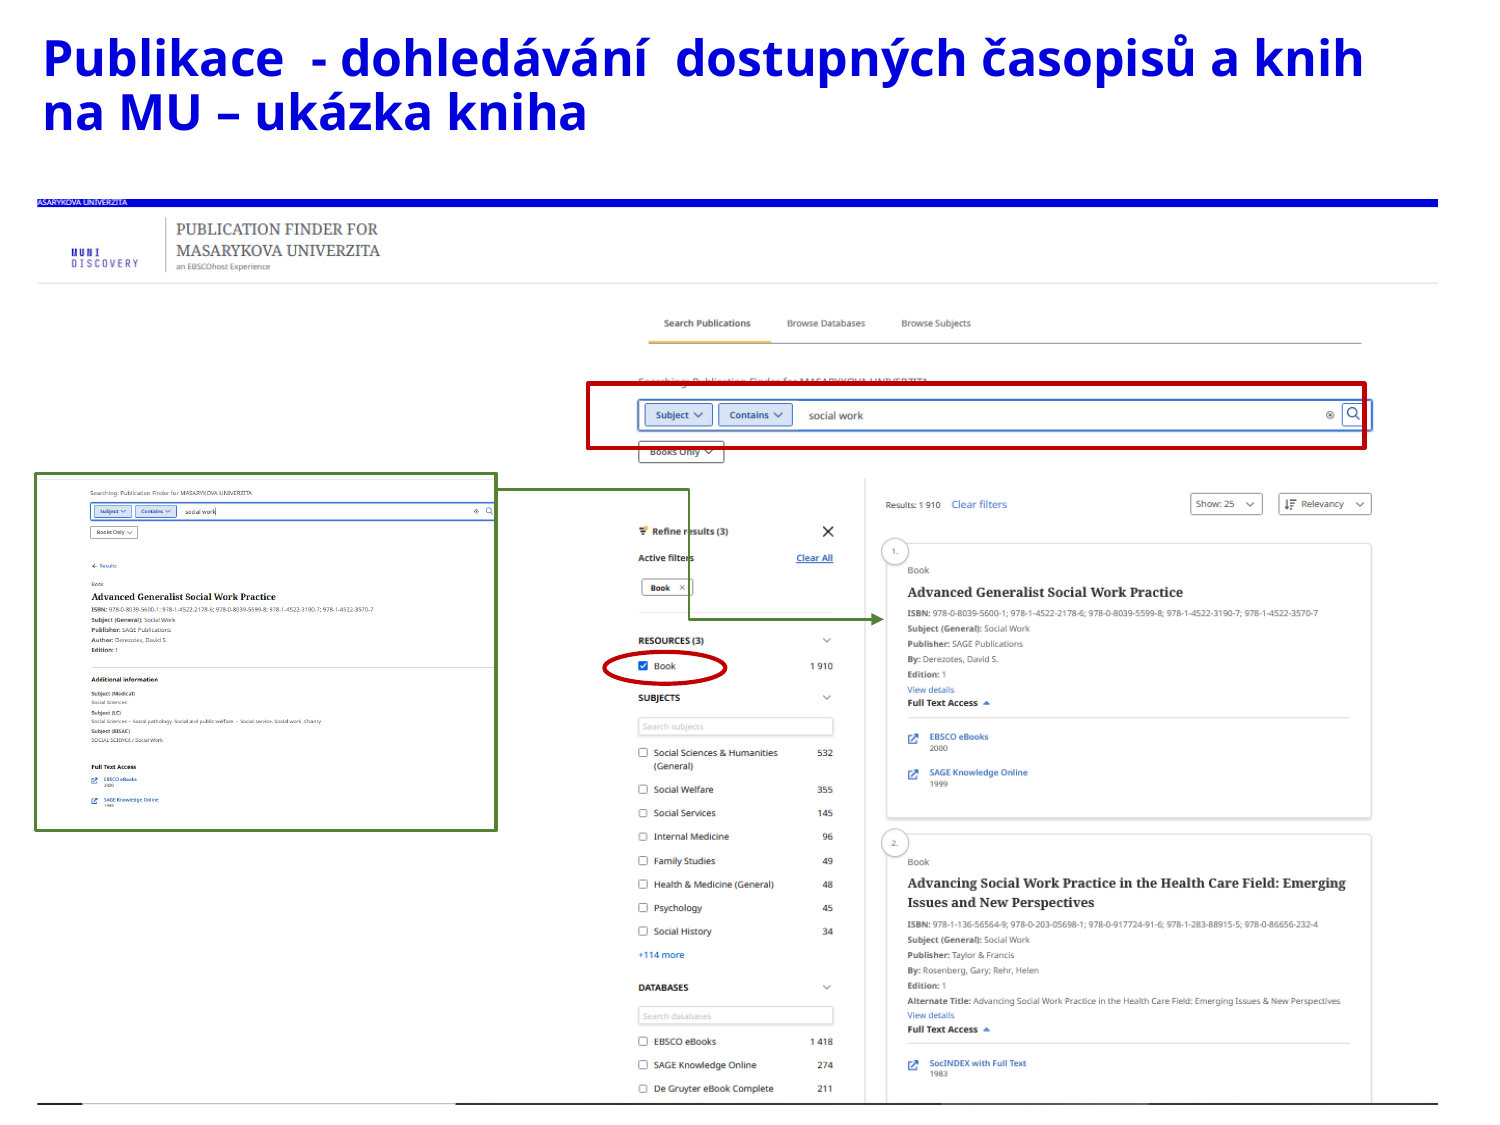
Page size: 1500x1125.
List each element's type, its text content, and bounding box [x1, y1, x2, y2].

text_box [494, 489, 885, 620]
picture [37, 199, 1439, 1105]
text_box Publikace - dohledávání dostupných časopisů a knih na MU – ukázka kniha [27, 26, 1439, 149]
